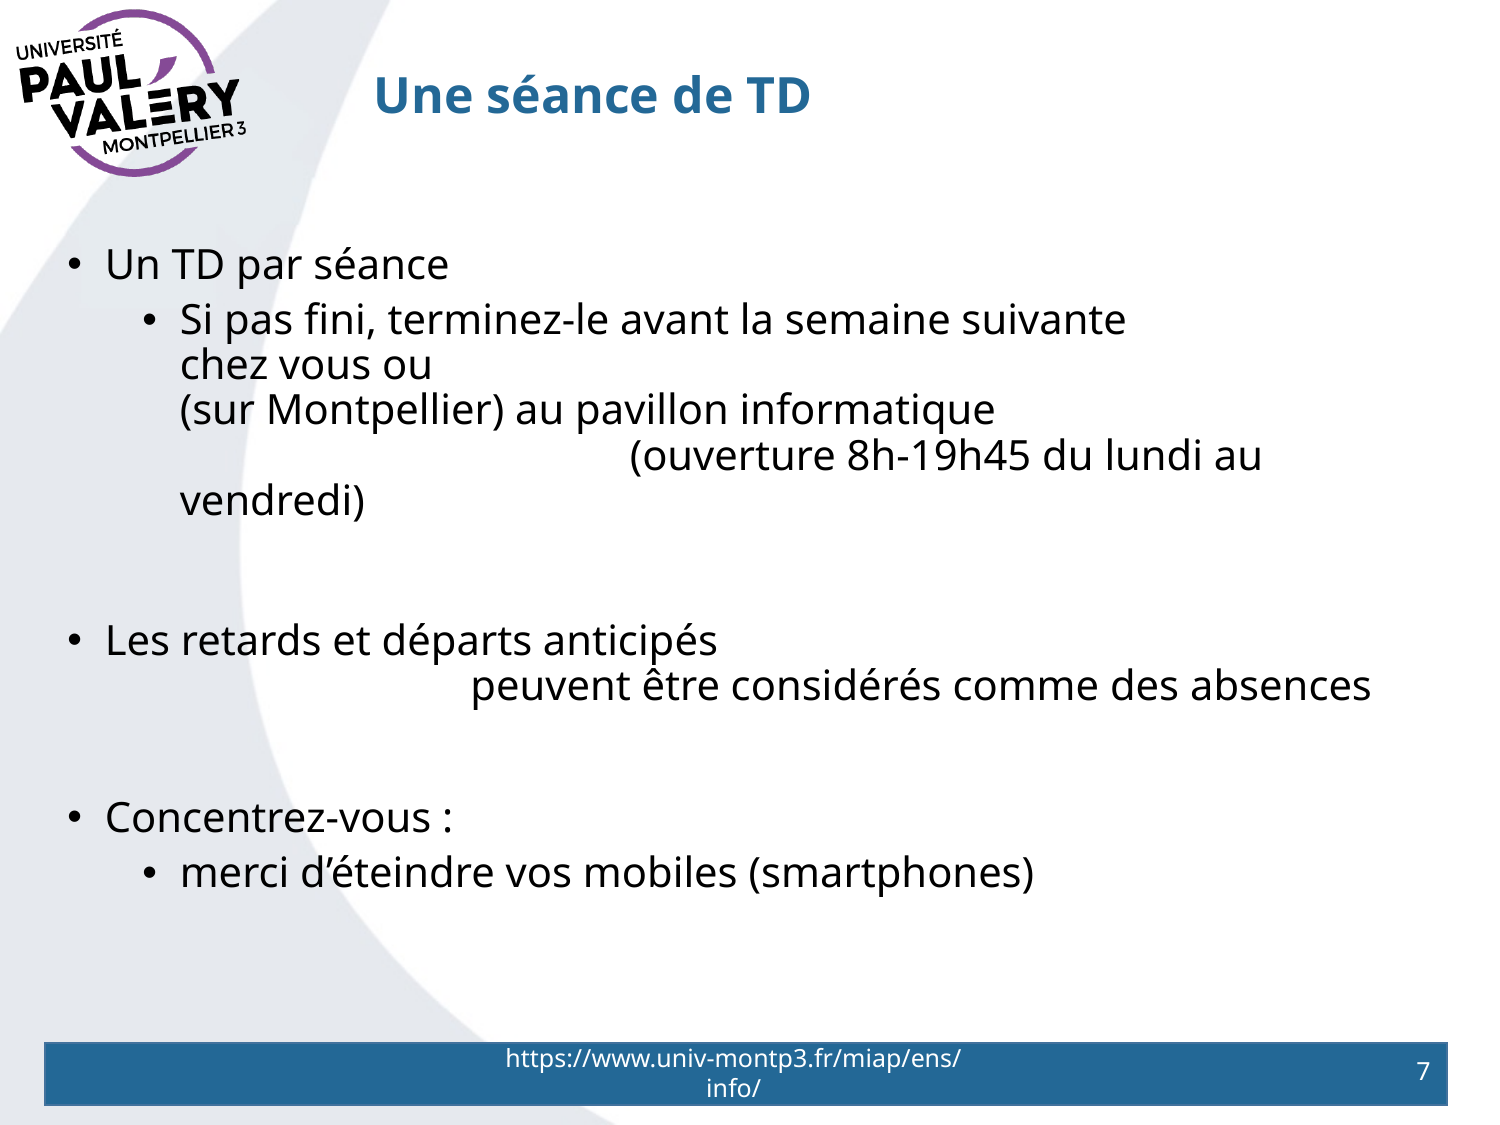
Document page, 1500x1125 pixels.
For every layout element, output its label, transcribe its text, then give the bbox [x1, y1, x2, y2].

slide_number 7 [1107, 1042, 1446, 1103]
title Une séance de TD [358, 28, 1485, 168]
footer https://www.univ-montp3.fr/miap/ens/info/ [464, 1042, 1004, 1103]
picture [0, 0, 1500, 1125]
list Un TD par séance Si pas fini, terminez-le avant la semaine suivante chez vous ou (sur Montpellier) au pavillon informatique (ouverture 8h-19h45 du lundi au vendredi) Les retards et départs anticipés peuvent être considérés comme des absences Concentrez-vous : merci d’éteindre vos mobiles (smartphones) [52, 235, 1446, 1001]
